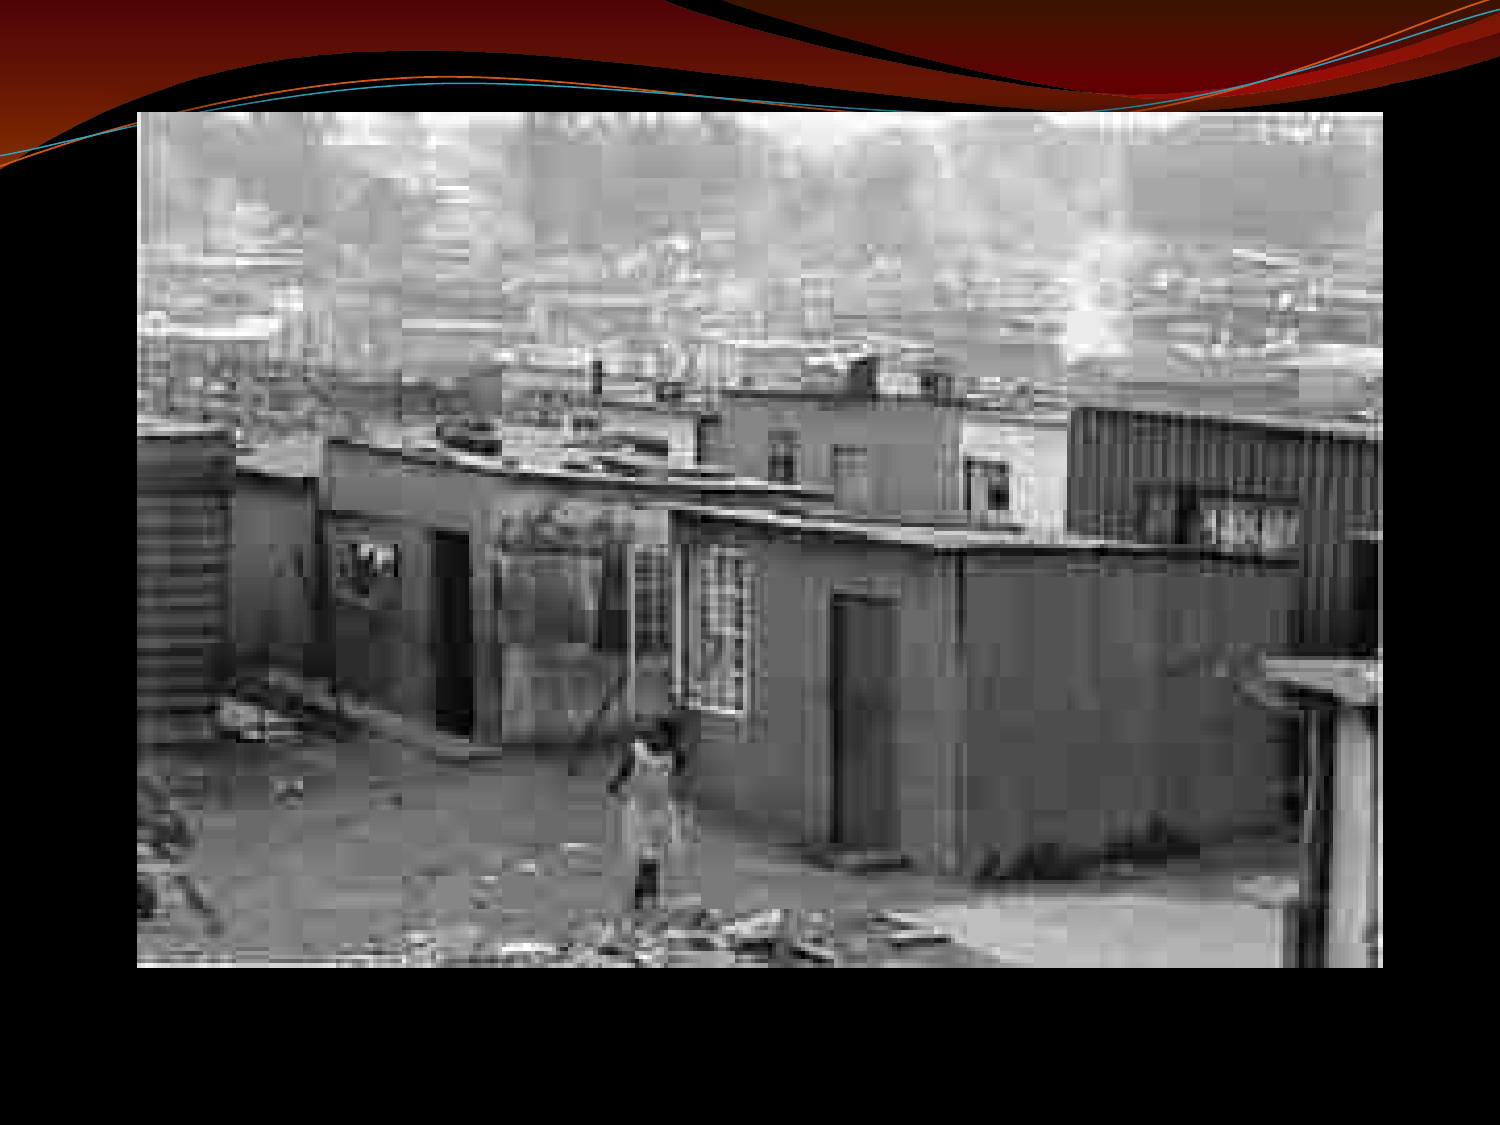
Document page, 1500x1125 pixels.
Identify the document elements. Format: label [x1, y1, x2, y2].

picture [137, 112, 1383, 968]
